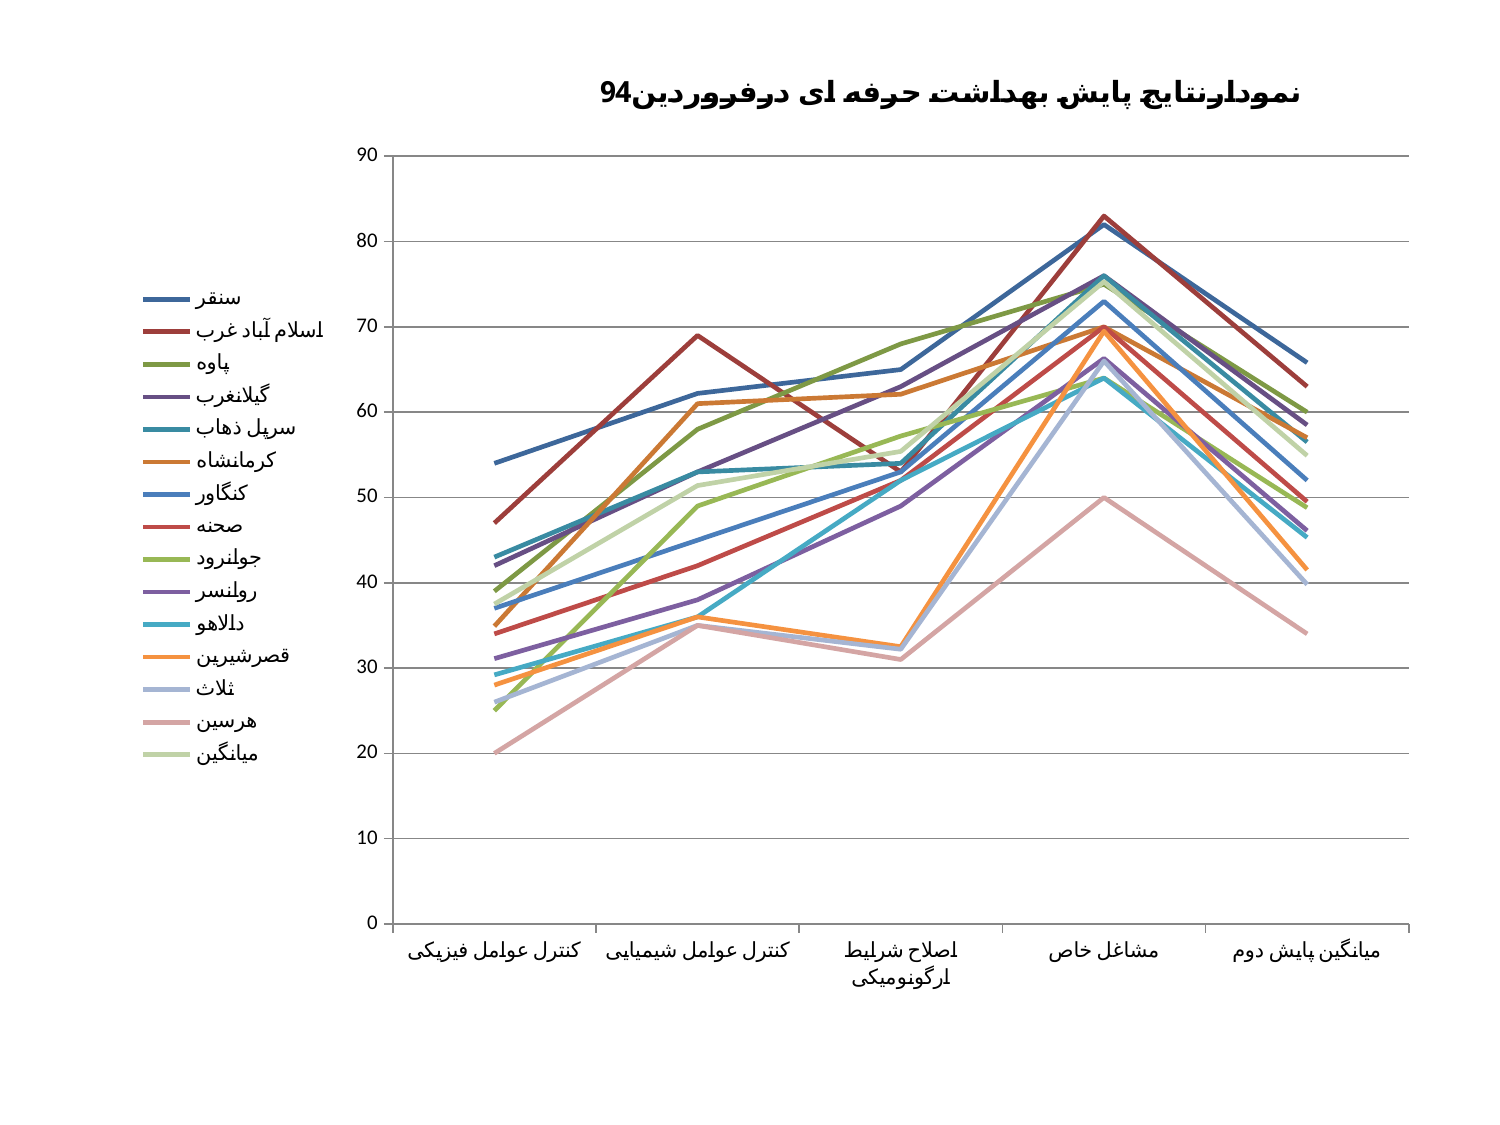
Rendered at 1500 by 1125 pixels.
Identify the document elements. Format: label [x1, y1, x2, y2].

chart [123, 42, 1436, 1012]
